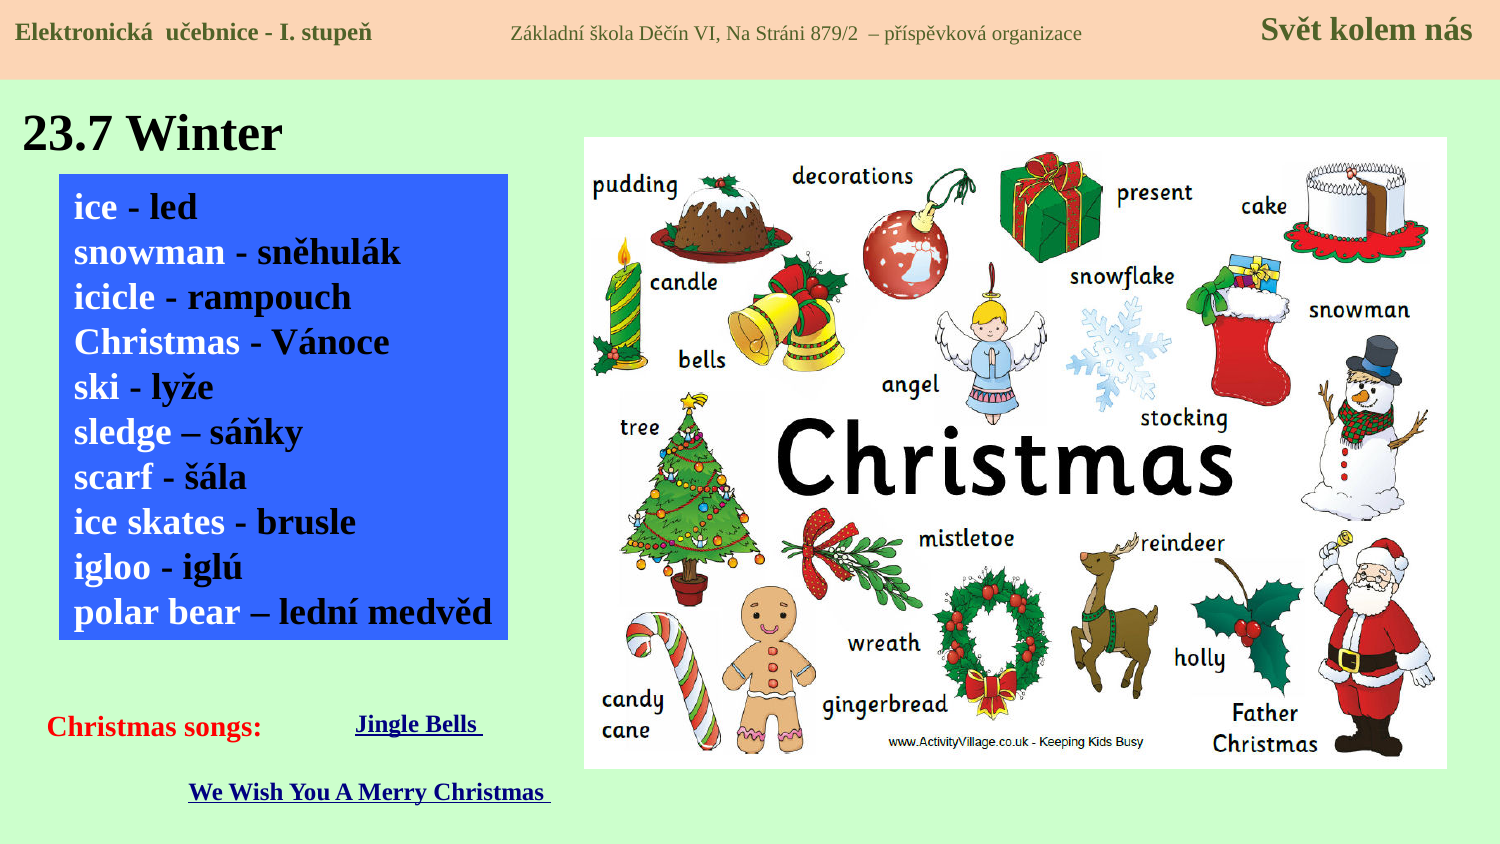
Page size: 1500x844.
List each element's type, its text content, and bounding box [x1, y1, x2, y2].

text_box Christmas songs: [31, 700, 278, 750]
text_box ice - led snowman - sněhulák icicle - rampouch Christmas - Vánoce ski - lyže sledge – sáňky scarf - šála ice skates - brusle igloo - iglú polar bear – lední medvěd [59, 174, 508, 640]
picture [584, 136, 1448, 769]
text_box Elektronická učebnice - I. stupeň Základní škola Děčín VI, Na Stráni 879/2 – příspěvková organizace Svět kolem nás [0, 0, 1500, 80]
text_box Jingle Bells [340, 700, 499, 745]
title 23.7 Winter [7, 80, 302, 179]
text_box We Wish You A Merry Christmas [173, 768, 567, 813]
